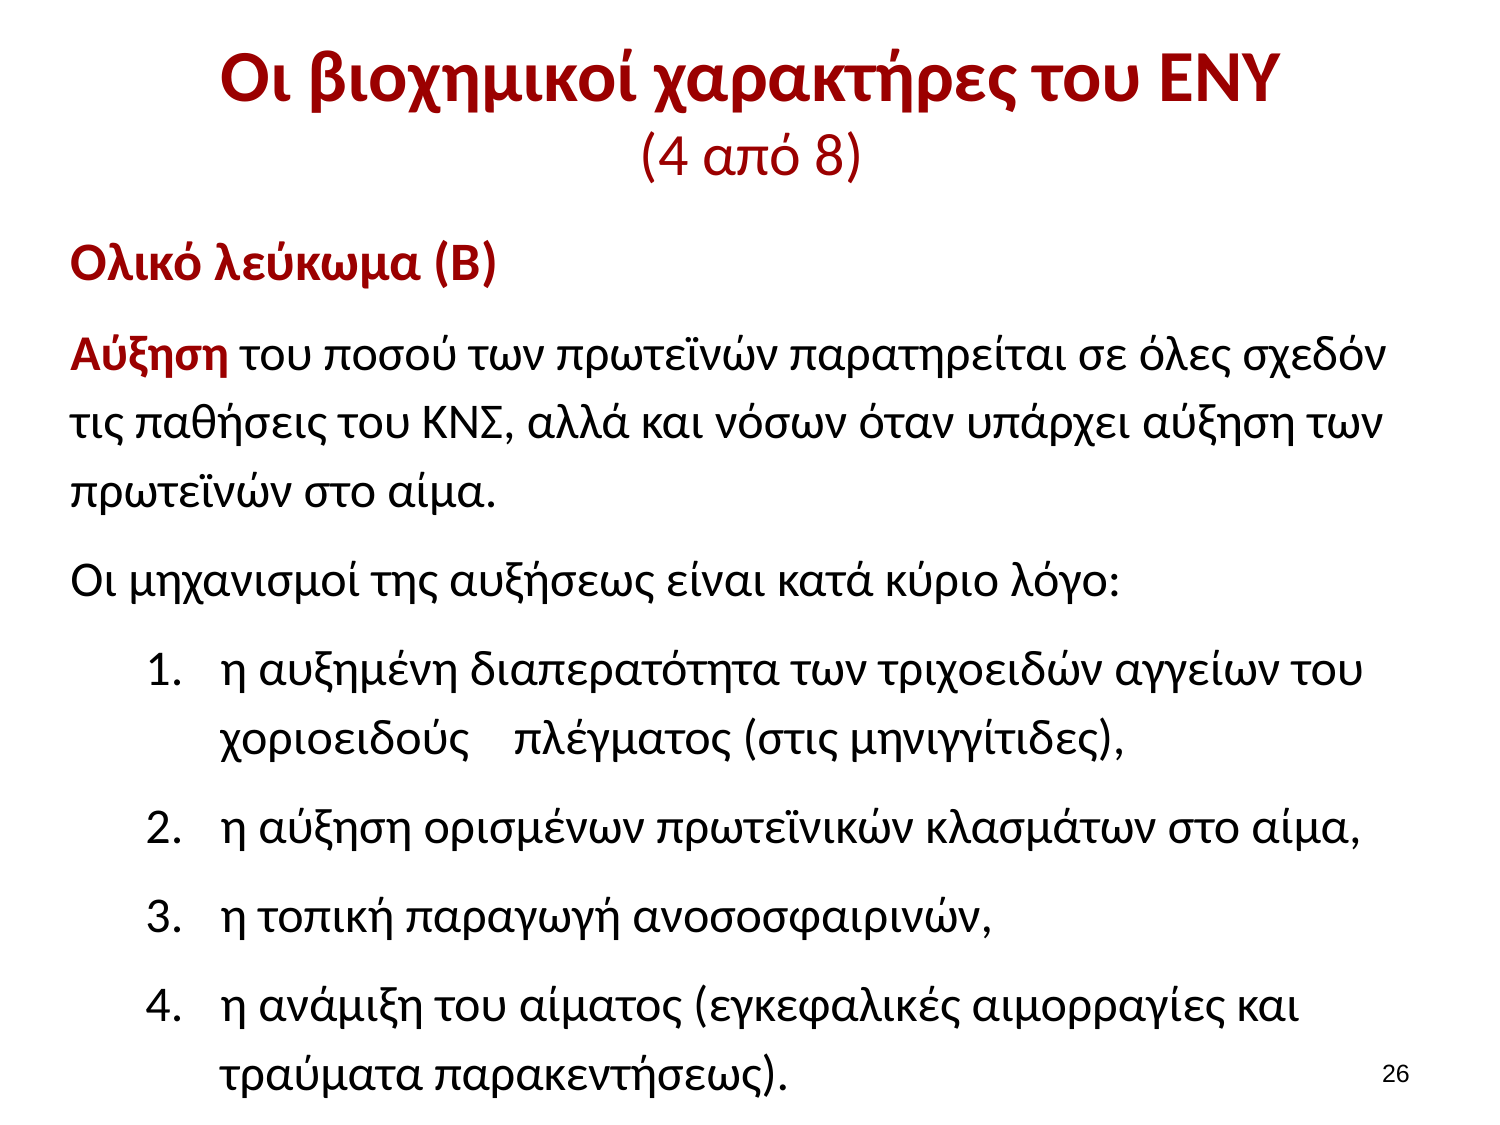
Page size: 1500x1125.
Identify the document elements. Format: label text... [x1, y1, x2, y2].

text_box Ολικό λεύκωμα (Β) [55, 219, 614, 300]
slide_number 25 [1074, 1042, 1425, 1103]
title Οι βιοχημικοί χαρακτήρες του ΕΝΥ (4 από 8) [76, 19, 1427, 197]
text_box Αύξηση του ποσού των πρωτεϊνών παρατηρείται σε όλες σχεδόν τις παθήσεις του ΚΝΣ, αλλά και νόσων όταν υπάρχει αύξηση των πρωτεϊνών στο αίμα. Οι μηχανισμοί της αυξήσεως είναι κατά κύριο λόγο: η αυξημένη διαπερατότητα των τριχοειδών αγγείων του χοριοειδούς πλέγματος (στις μηνιγγίτιδες), η αύξηση ορισμένων πρωτεϊνικών κλασμάτων στο αίμα, η τοπική παραγωγή ανοσοσφαιρινών, η ανάμιξη του αίματος (εγκεφαλικές αιμορραγίες και τραύματα παρακεντήσεως). [55, 304, 1450, 1108]
